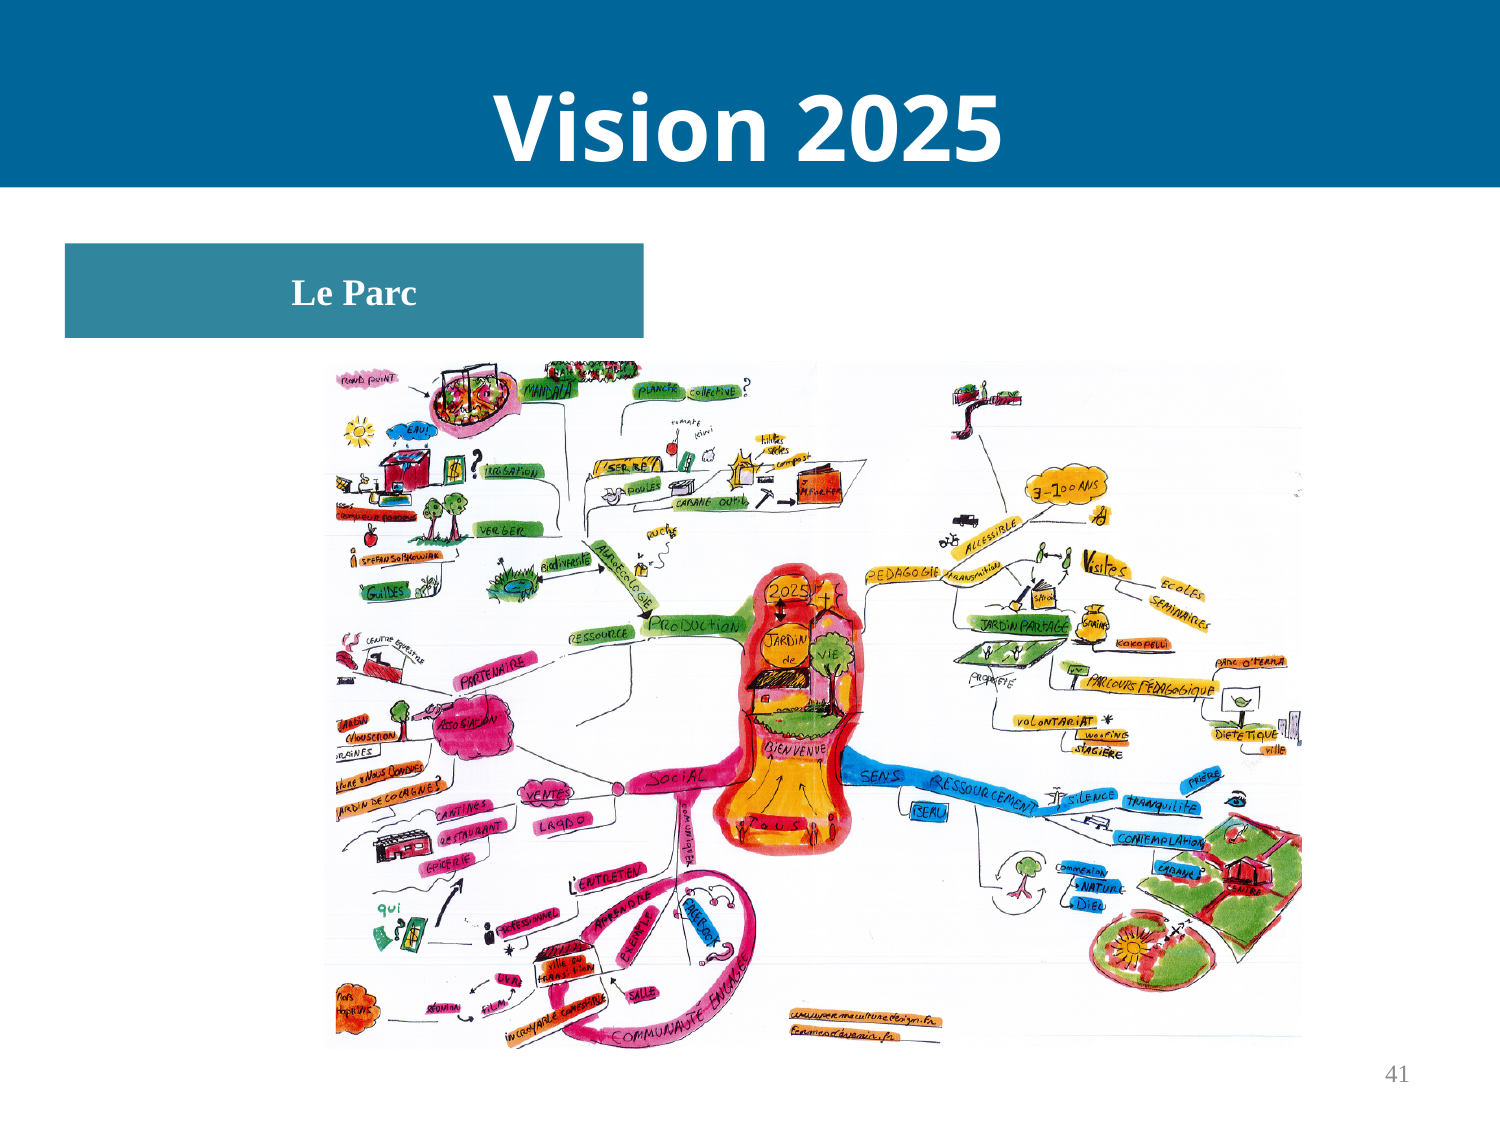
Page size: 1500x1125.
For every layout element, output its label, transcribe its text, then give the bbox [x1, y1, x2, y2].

slide_number 41 [1074, 1042, 1425, 1103]
title Vision 2025 [0, 0, 1500, 188]
picture [324, 361, 1302, 1049]
text_box Le Parc [63, 241, 646, 340]
